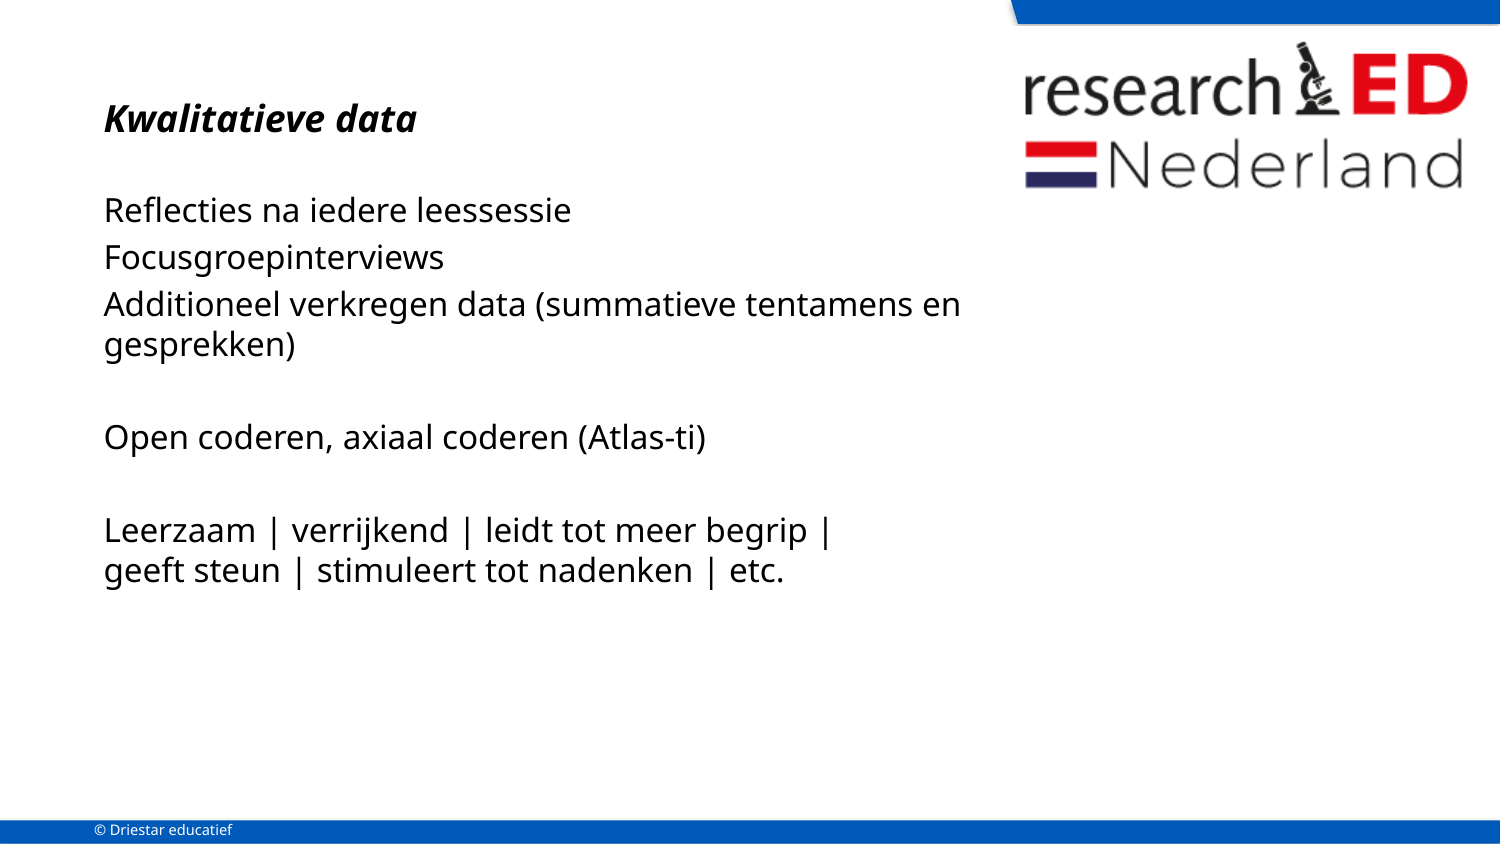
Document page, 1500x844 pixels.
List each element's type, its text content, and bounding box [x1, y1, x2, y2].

picture [992, 25, 1500, 221]
list Reflecties na iedere leessessie Focusgroepinterviews Additioneel verkregen data (summatieve tentamens en gesprekken) Open coderen, axiaal coderen (Atlas-ti) Leerzaam | verrijkend | leidt tot meer begrip | geeft steun | stimuleert tot nadenken | etc. [88, 189, 993, 754]
title Kwalitatieve data [88, 87, 986, 149]
